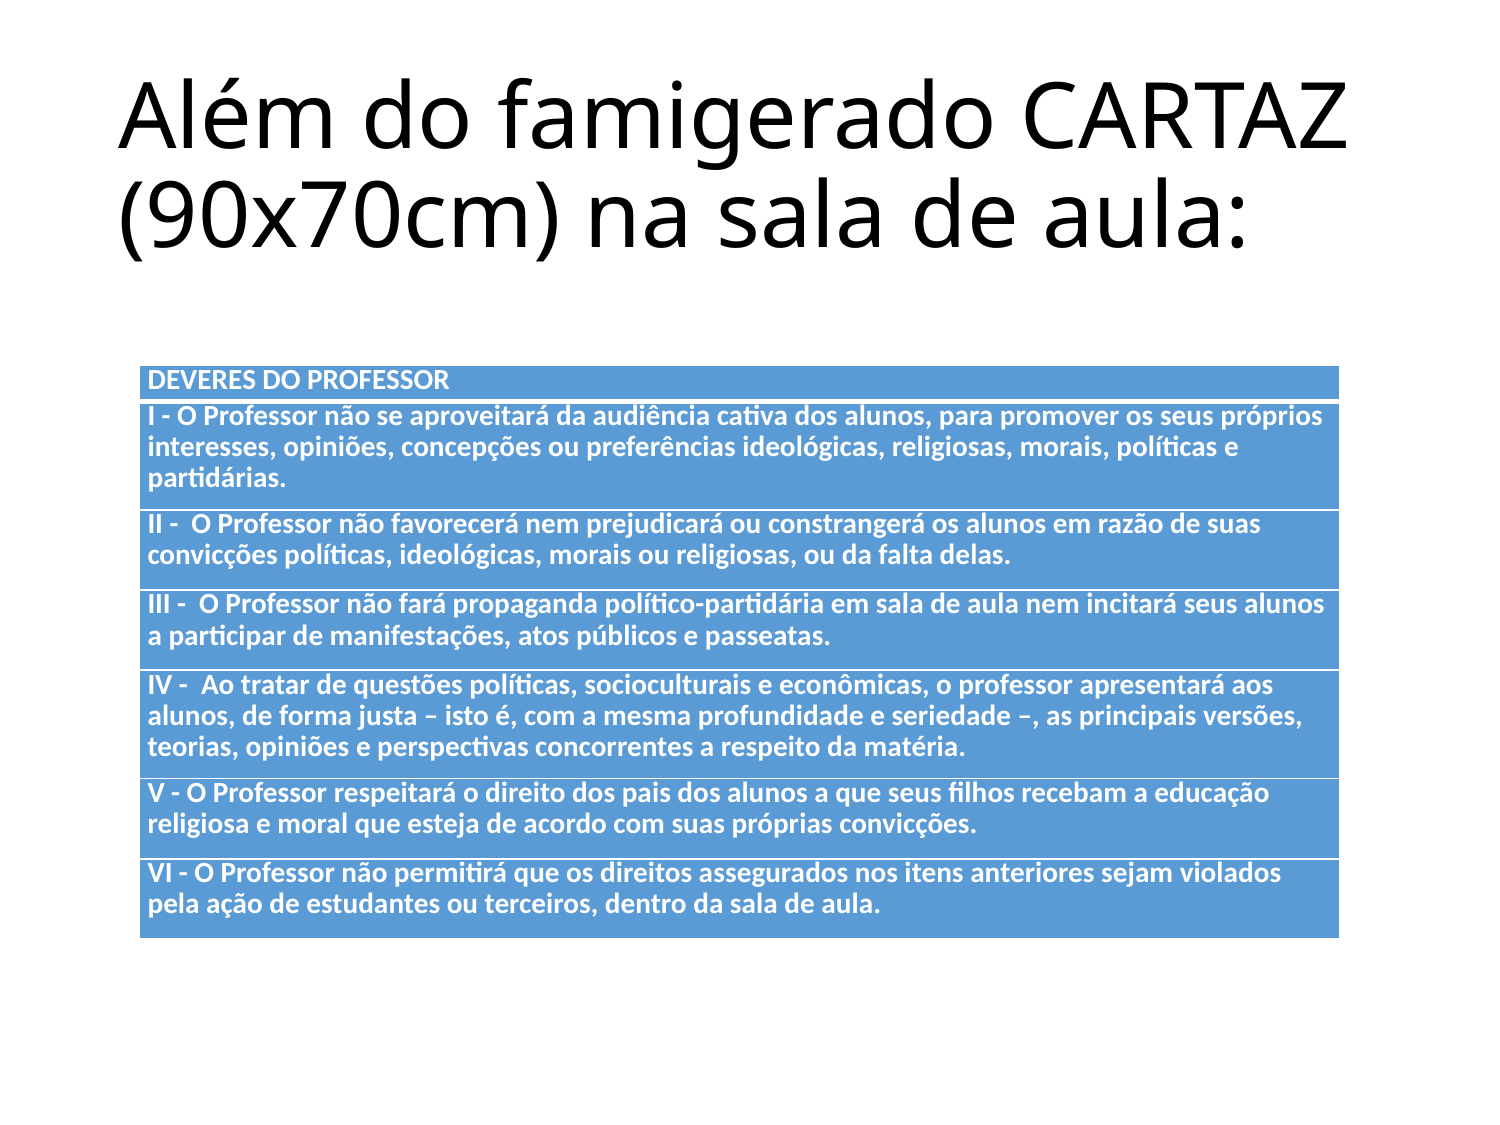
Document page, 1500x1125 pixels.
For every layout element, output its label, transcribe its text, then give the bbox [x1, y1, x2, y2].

table_cell V - O Professor respeitará o direito dos pais dos alunos a que seus filhos recebam a educação religiosa e moral que esteja de acordo com suas próprias convicções. [140, 779, 1339, 858]
table_cell VI - O Professor não permitirá que os direitos assegurados nos itens anteriores sejam violados pela ação de estudantes ou terceiros, dentro da sala de aula. [140, 860, 1339, 938]
table_cell II - O Professor não favorecerá nem prejudicará ou constrangerá os alunos em razão de suas convicções políticas, ideológicas, morais ou religiosas, ou da falta delas. [140, 511, 1339, 589]
table_cell III - O Professor não fará propaganda político-partidária em sala de aula nem incitará seus alunos a participar de manifestações, atos públicos e passeatas. [140, 591, 1339, 669]
table_cell I - O Professor não se aproveitará da audiência cativa dos alunos, para promover os seus próprios interesses, opiniões, concepções ou preferências ideológicas, religiosas, morais, políticas e partidárias. [140, 404, 1339, 509]
title Além do famigerado CARTAZ (90x70cm) na sala de aula: [103, 59, 1397, 278]
table_header DEVERES DO PROFESSOR [140, 366, 1339, 399]
table_cell IV - Ao tratar de questões políticas, socioculturais e econômicas, o professor apresentará aos alunos, de forma justa – isto é, com a mesma profundidade e seriedade –, as principais versões, teorias, opiniões e perspectivas concorrentes a respeito da matéria. [140, 671, 1339, 778]
